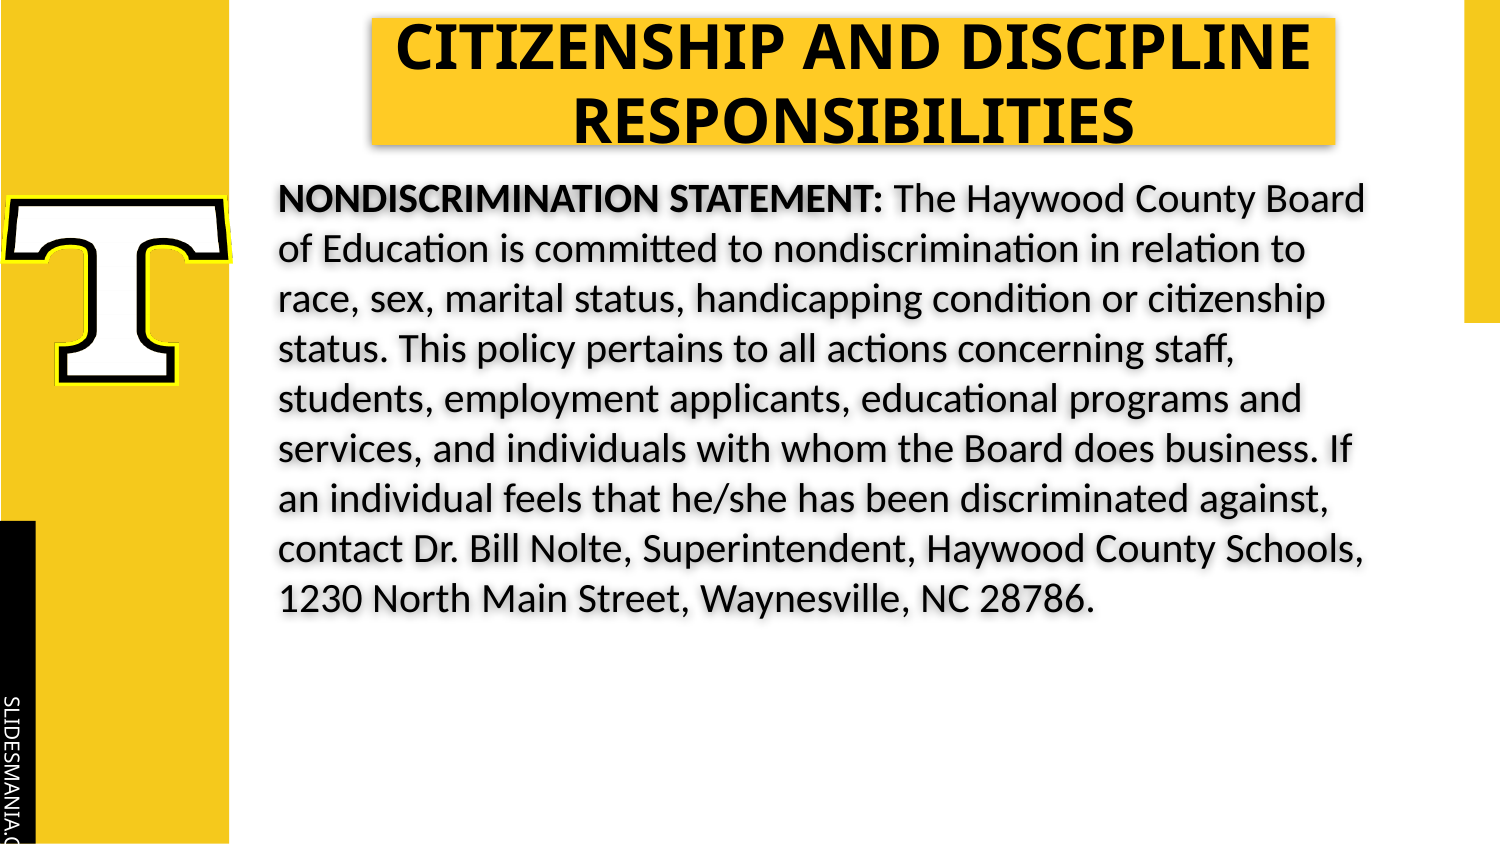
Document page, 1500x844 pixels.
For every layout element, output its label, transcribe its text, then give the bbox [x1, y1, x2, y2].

title CITIZENSHIP AND DISCIPLINE RESPONSIBILITIES [371, 18, 1336, 118]
picture [0, 195, 234, 386]
list NONDISCRIMINATION STATEMENT: The Haywood County Board of Education is committed to nondiscrimination in relation to race, sex, marital status, handicapping condition or citizenship status. This policy pertains to all actions concerning staff, students, employment applicants, educational programs and services, and individuals with whom the Board does business. If an individual feels that he/she has been discriminated against, contact Dr. Bill Nolte, Superintendent, Haywood County Schools, 1230 North Main Street, Waynesville, NC 28786. [262, 123, 1411, 789]
